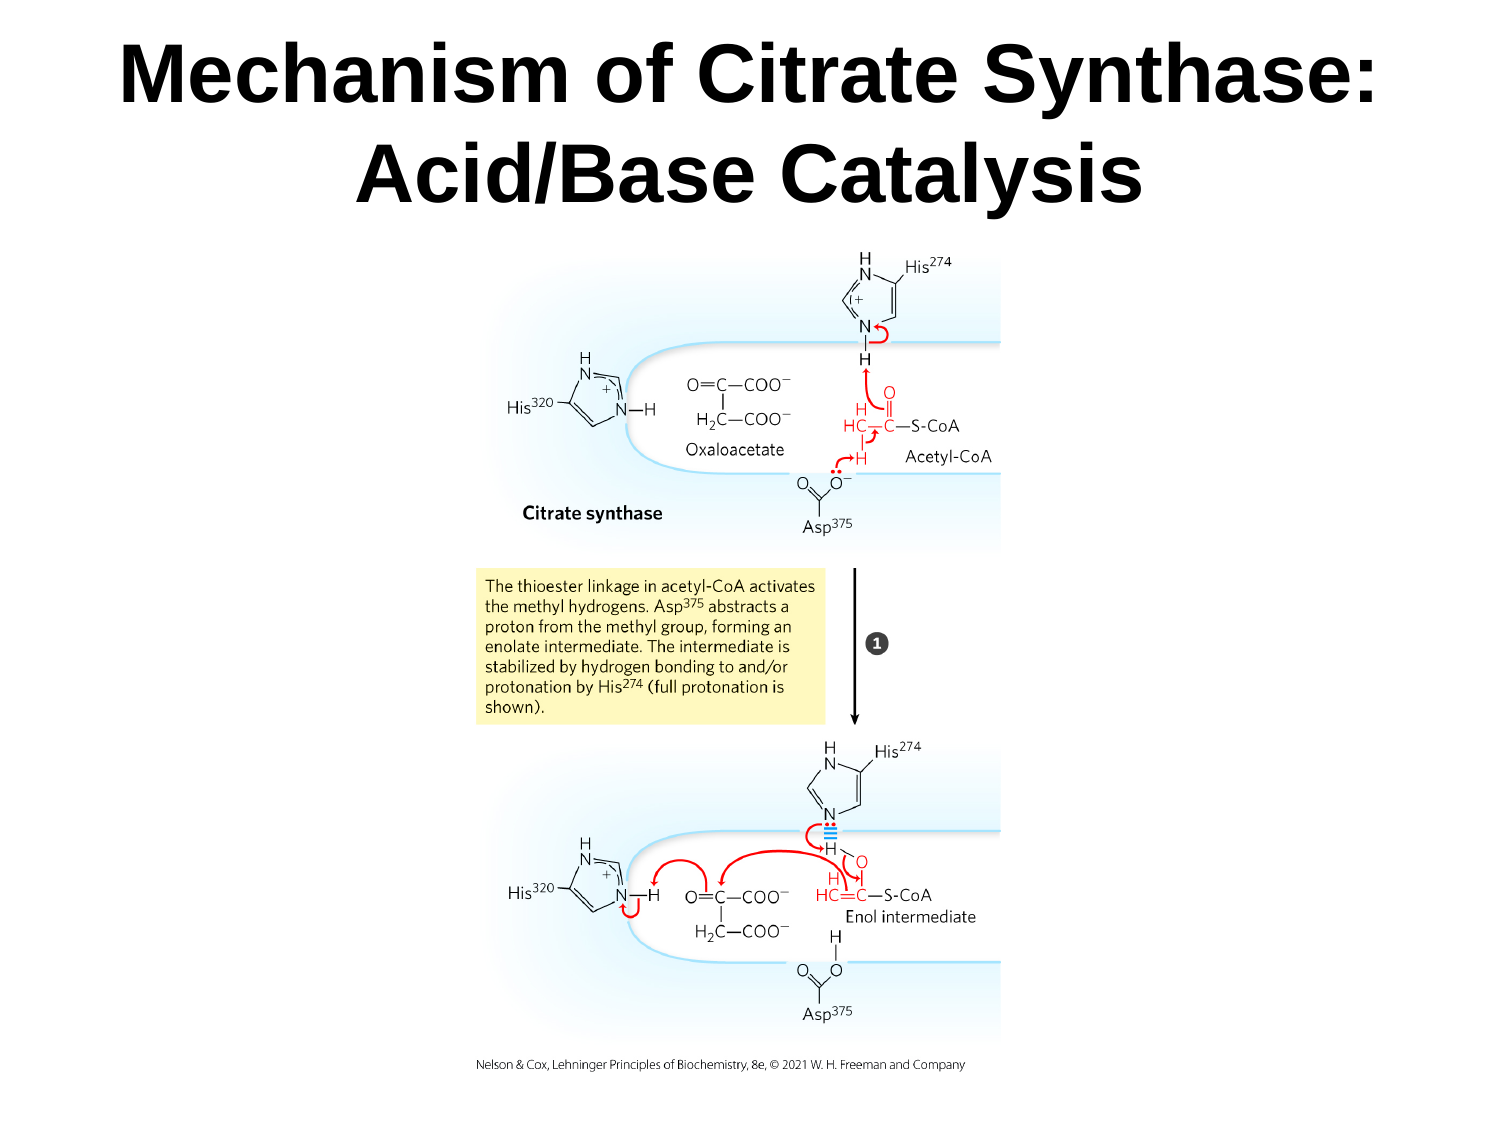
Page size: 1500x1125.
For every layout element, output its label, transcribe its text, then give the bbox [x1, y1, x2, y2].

picture [474, 249, 1002, 1072]
title Mechanism of Citrate Synthase: Acid/Base Catalysis [0, 24, 1500, 213]
